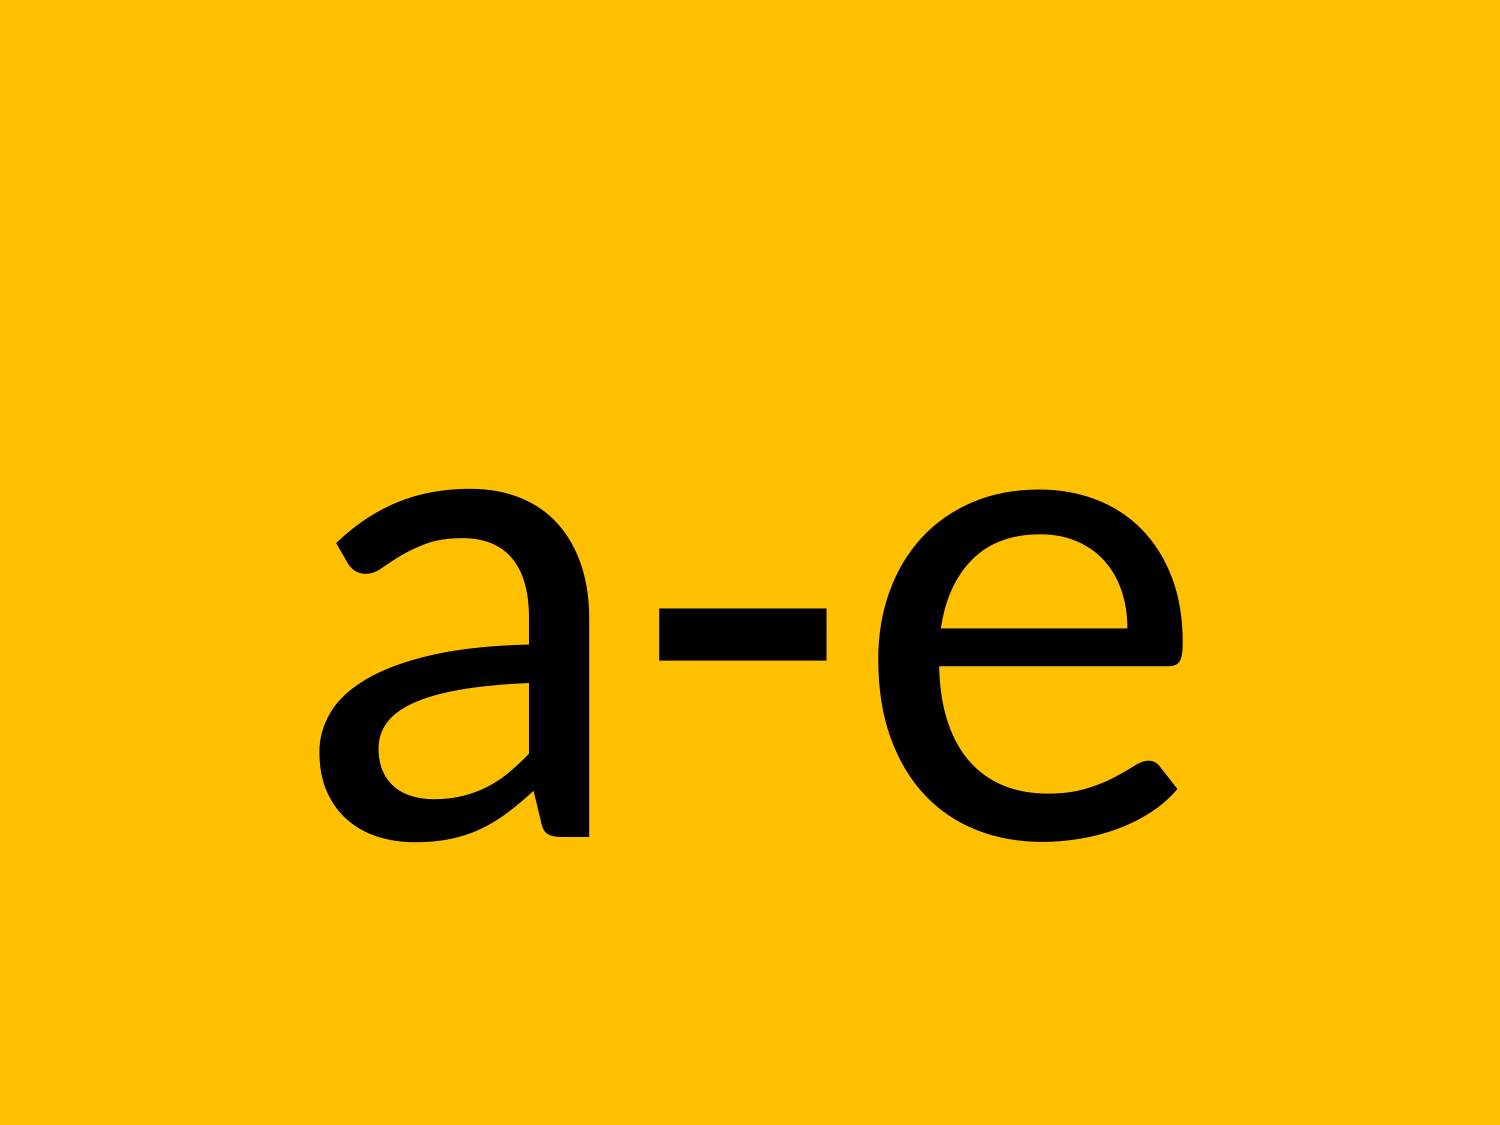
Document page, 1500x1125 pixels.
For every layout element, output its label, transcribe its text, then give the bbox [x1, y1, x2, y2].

title a-e [112, 90, 1388, 1012]
